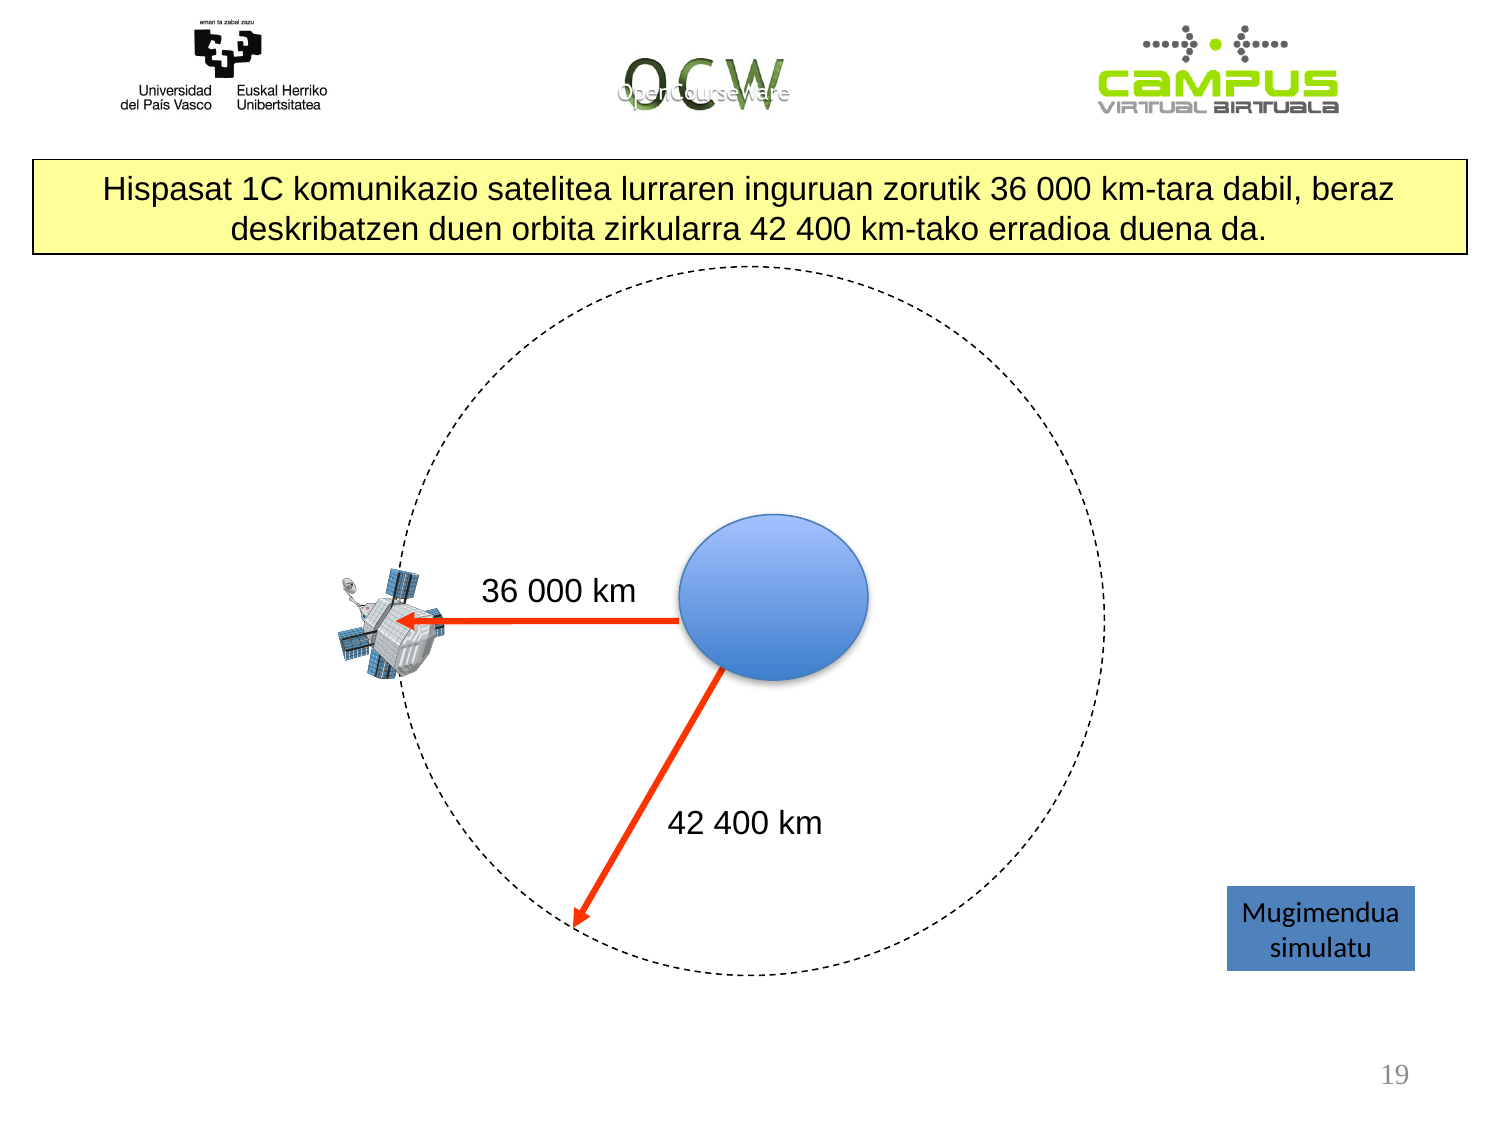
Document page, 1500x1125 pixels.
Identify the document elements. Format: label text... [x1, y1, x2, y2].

picture [611, 28, 799, 124]
slide_number 19 [1074, 1042, 1425, 1103]
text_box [572, 620, 839, 929]
picture [112, 11, 338, 117]
text_box Mugimendua simulatu [1226, 886, 1415, 971]
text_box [336, 207, 1159, 1035]
picture [1095, 23, 1340, 115]
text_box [395, 561, 680, 622]
text_box Hispasat 1C komunikazio satelitea lurraren inguruan zorutik 36 000 km-tara dabil, beraz deskribatzen duen orbita zirkularra 42 400 km-tako erradioa duena da. [32, 159, 1467, 255]
